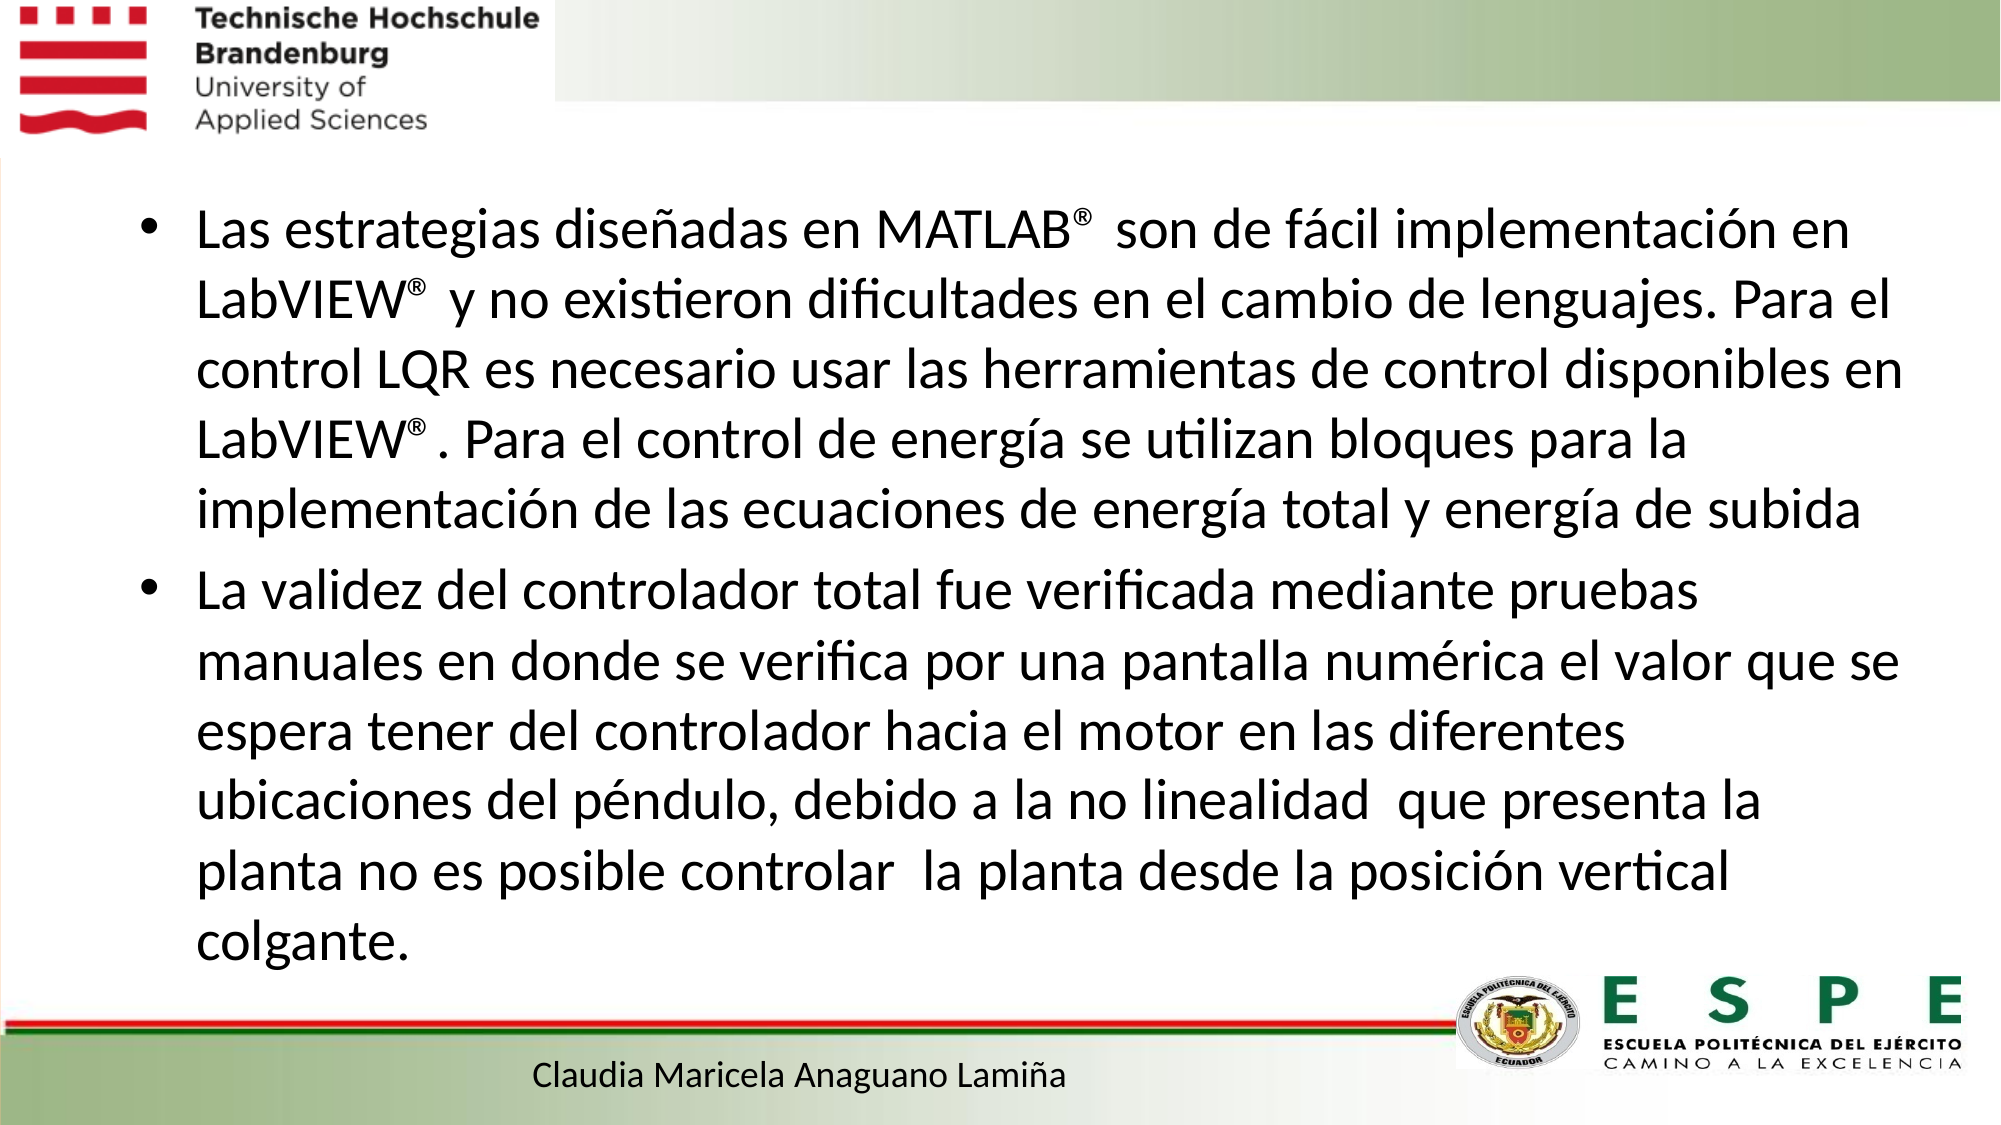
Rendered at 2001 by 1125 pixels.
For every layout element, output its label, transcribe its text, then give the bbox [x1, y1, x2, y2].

picture [0, 0, 2001, 1125]
text_box Claudia Maricela Anaguano Lamiña [517, 1042, 1151, 1103]
text_box Las estrategias diseñadas en MATLAB® son de fácil implementación en LabVIEW® y no existieron dificultades en el cambio de lenguajes. Para el control LQR es necesario usar las herramientas de control disponibles en LabVIEW®. Para el control de energía se utilizan bloques para la implementación de las ecuaciones de energía total y energía de subida La validez del controlador total fue verificada mediante pruebas manuales en donde se verifica por una pantalla numérica el valor que se espera tener del controlador hacia el motor en las diferentes ubicaciones del péndulo, debido a la no linealidad que presenta la planta no es posible controlar la planta desde la posición vertical colgante. [124, 182, 1925, 993]
